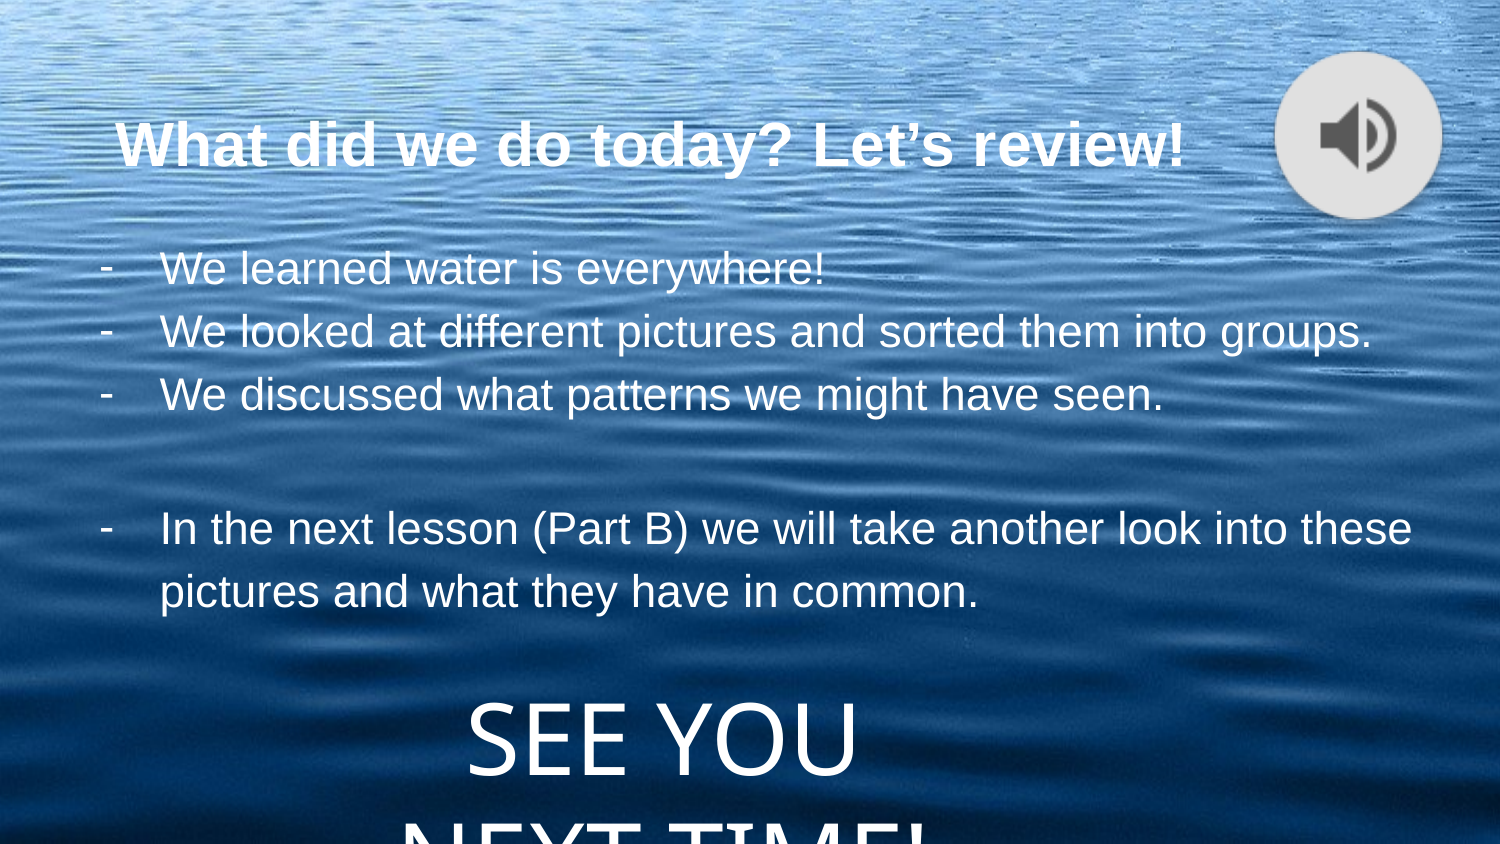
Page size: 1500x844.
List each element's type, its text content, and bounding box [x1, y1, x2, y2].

text_box We learned water is everywhere! We looked at different pictures and sorted them into groups. We discussed what patterns we might have seen. In the next lesson (Part B) we will take another look into these pictures and what they have in common. [69, 215, 1431, 633]
picture [0, 0, 1500, 844]
title What did we do today? Let’s review! [100, 88, 1228, 183]
text_box SEE YOU NEXT TIME! [371, 660, 957, 844]
